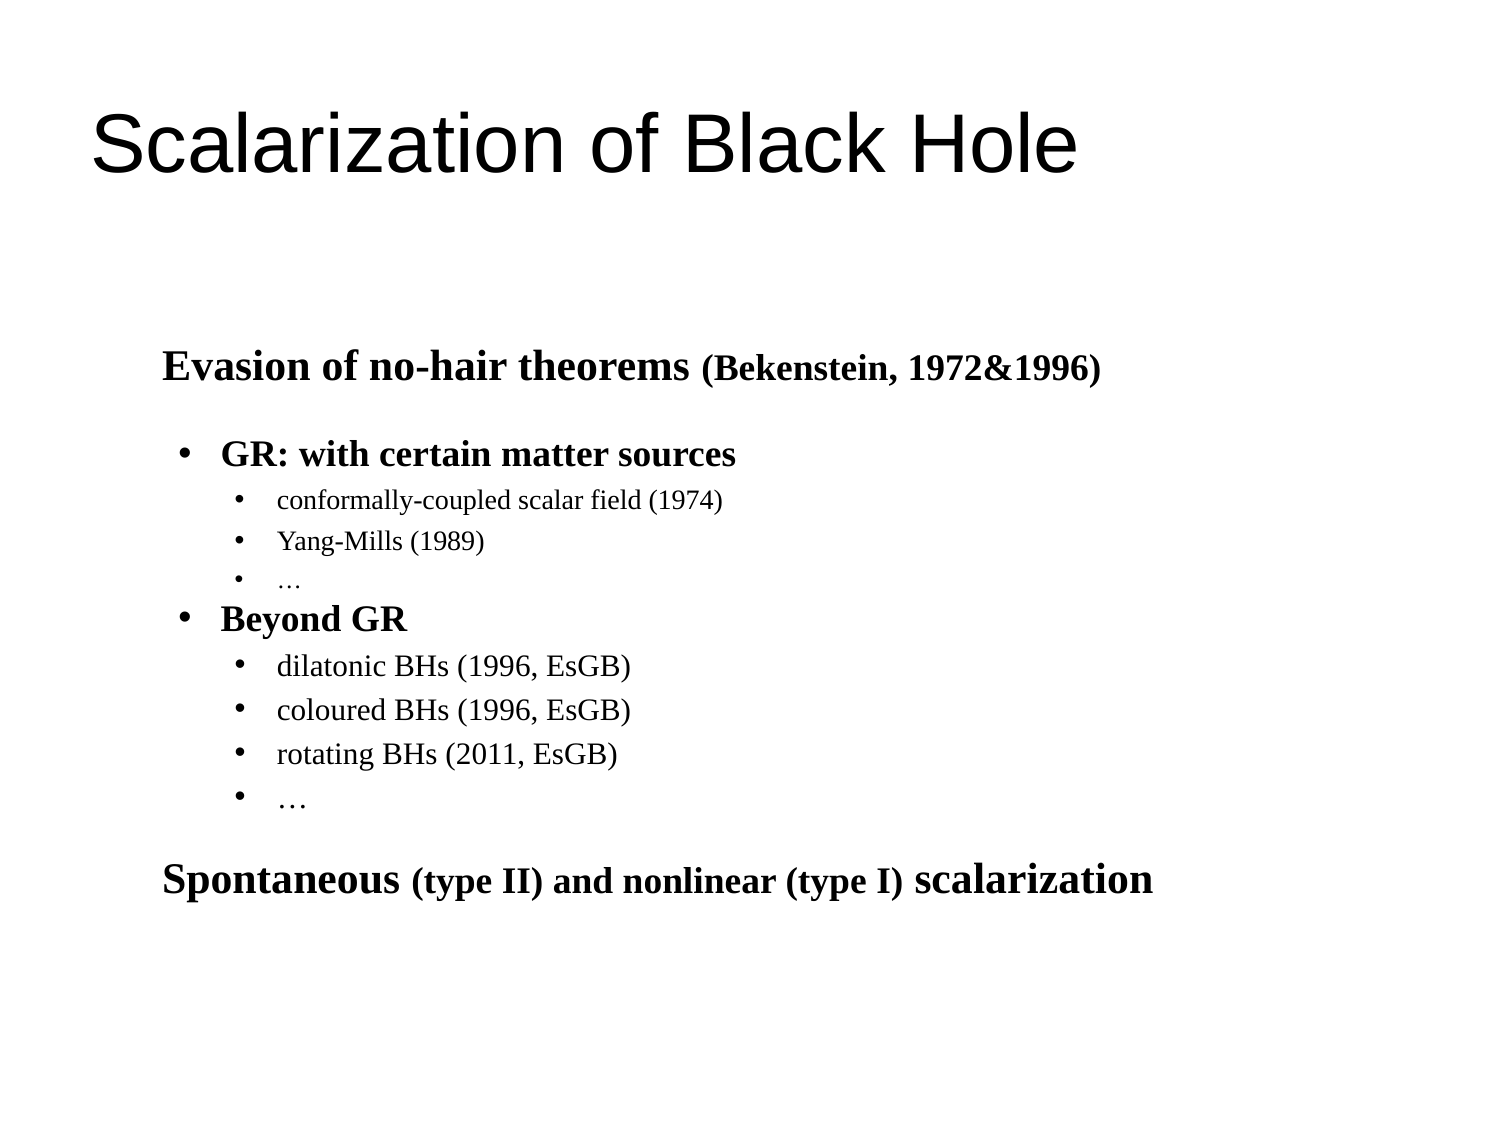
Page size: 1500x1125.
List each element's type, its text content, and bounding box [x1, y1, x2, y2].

text_box Evasion of no-hair theorems (Bekenstein, 1972&1996) [147, 328, 1190, 397]
text_box Spontaneous (type II) and nonlinear (type I) scalarization [147, 842, 1190, 911]
text_box GR: with certain matter sources conformally-coupled scalar field (1974) Yang-Mills (1989) … Beyond GR dilatonic BHs (1996, EsGB) coloured BHs (1996, EsGB) rotating BHs (2011, EsGB) … [163, 427, 1049, 842]
text_box Scalarization of Black Hole [74, 45, 1425, 233]
